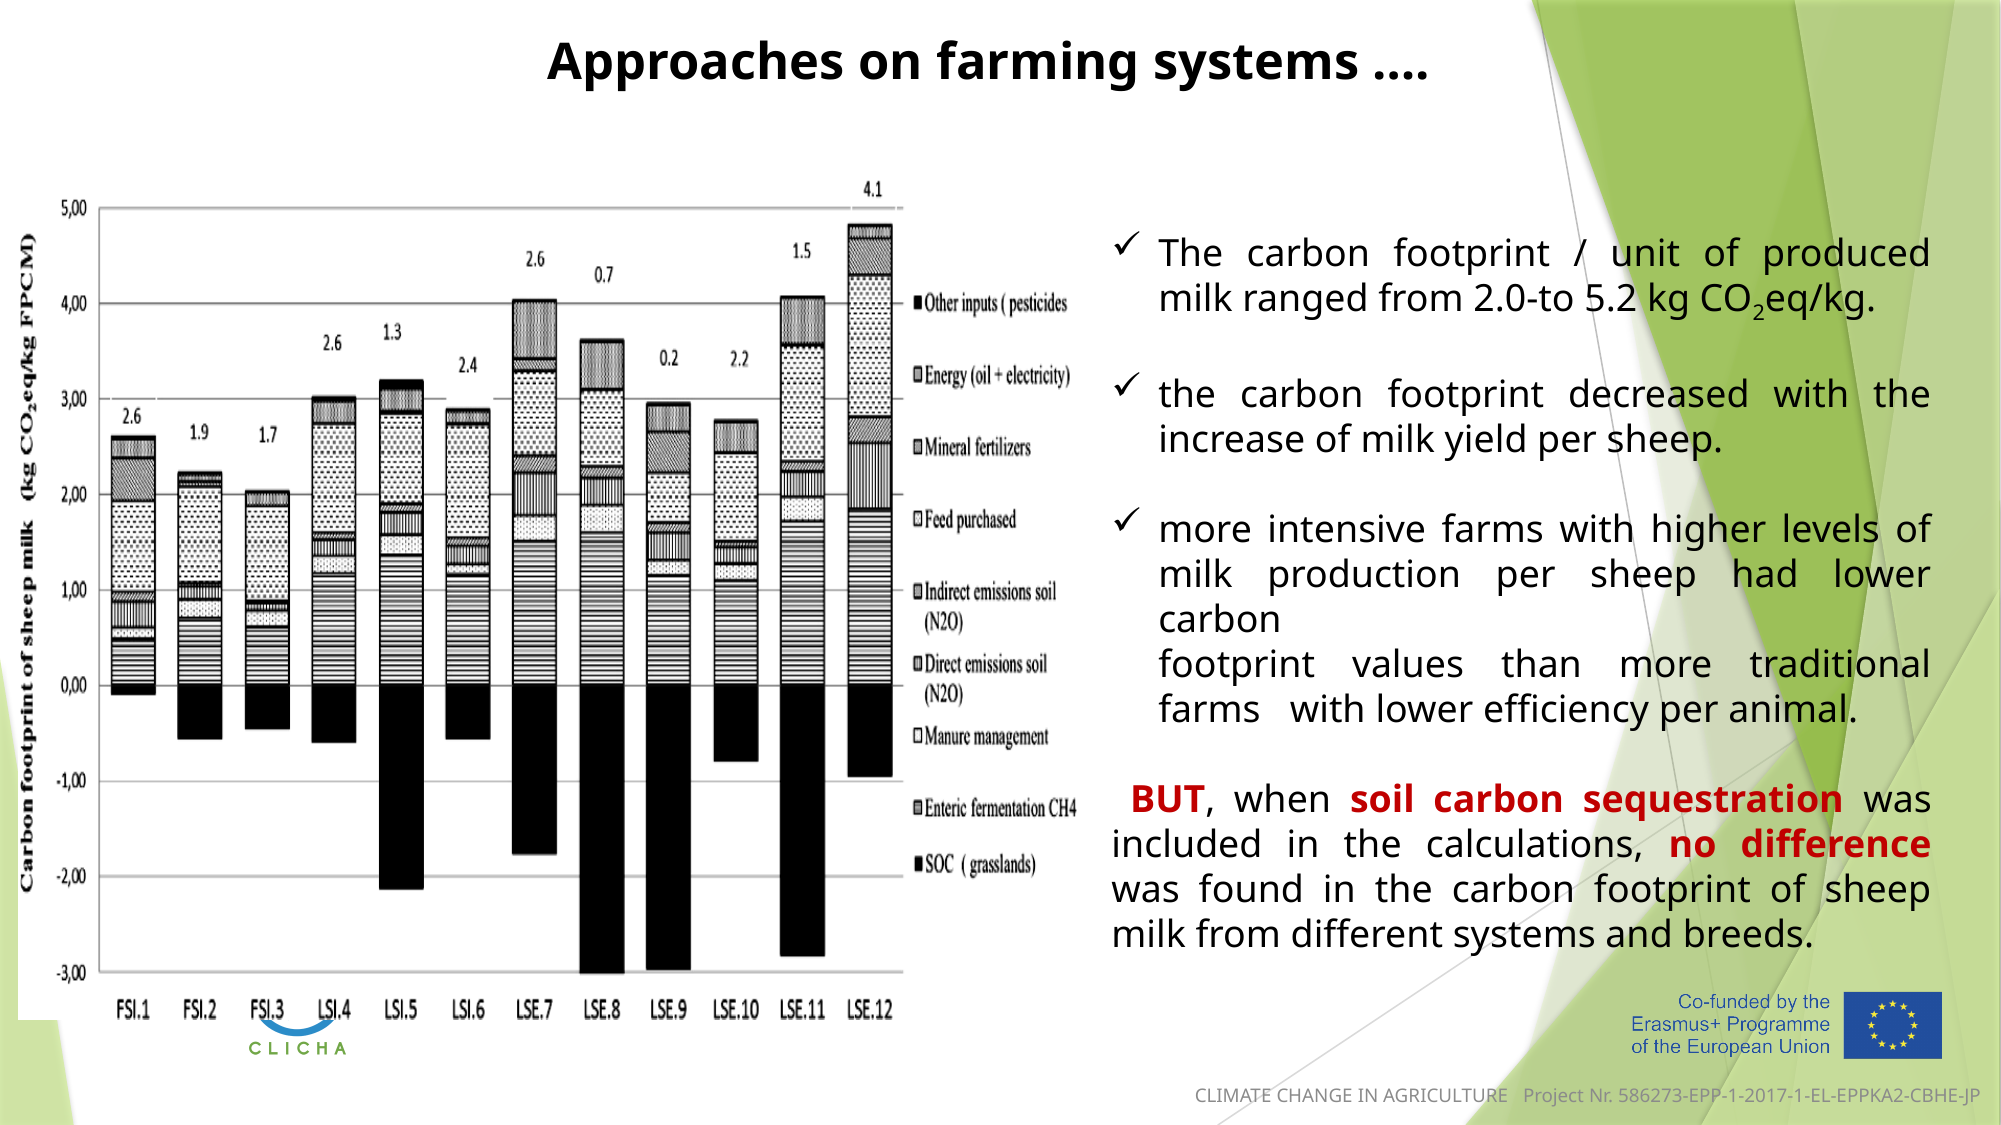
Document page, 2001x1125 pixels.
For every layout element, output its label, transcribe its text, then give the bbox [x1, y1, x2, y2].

footer CLIMATE CHANGE IN AGRICULTURE Project Nr. 586273-EPP-1-2017-1-EL-EPPKA2-CBHE-JP [966, 1065, 2000, 1125]
picture [1620, 991, 1942, 1062]
picture [17, 178, 1080, 1058]
text_box Approaches on farming systems …. [284, 20, 1696, 98]
text_box The carbon footprint / unit of produced milk ranged from 2.0-to 5.2 kg CO2eq/kg. the carbon footprint decreased with the increase of milk yield per sheep. more intensive farms with higher levels of milk production per sheep had lower carbon footprint values than more traditional farms with lower efficiency per animal. BUT, when soil carbon sequestration was included in the calculations, no difference was found in the carbon footprint of sheep milk from different systems and breeds. [1096, 221, 1947, 963]
